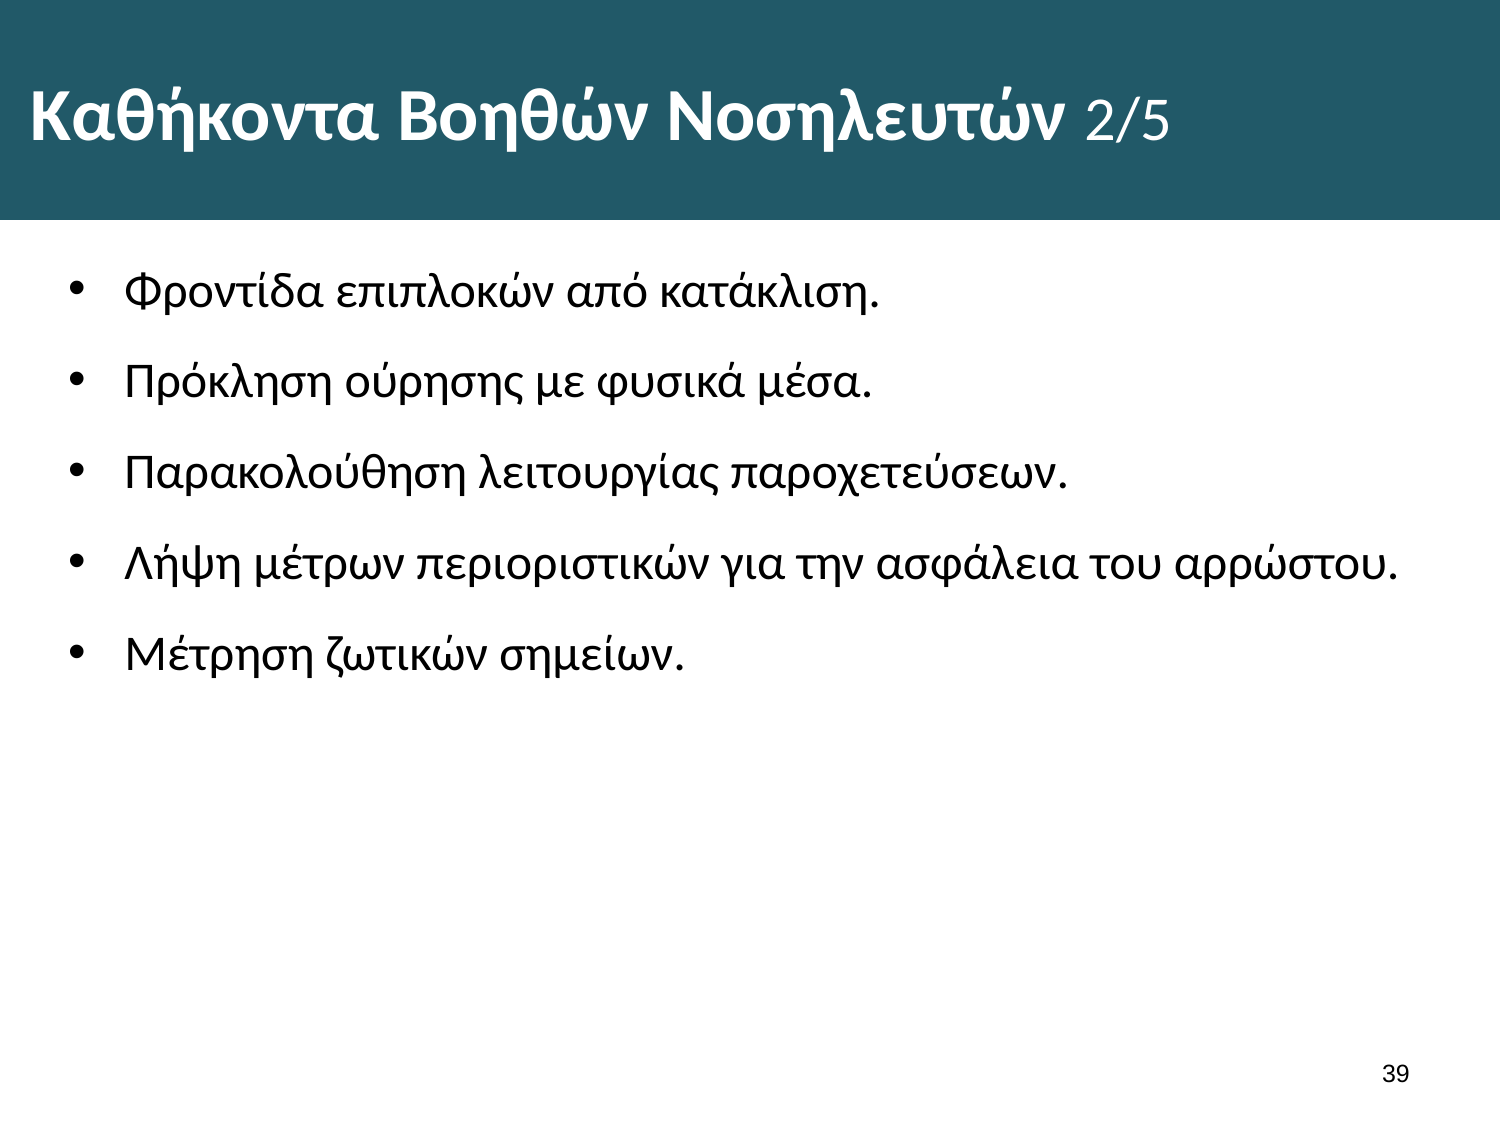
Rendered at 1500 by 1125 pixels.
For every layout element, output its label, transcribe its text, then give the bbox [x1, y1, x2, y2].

slide_number 38 [1074, 1042, 1425, 1103]
title Καθήκοντα Βοηθών Νοσηλευτών 2/5 [0, 0, 1500, 220]
list Φροντίδα επιπλοκών από κατάκλιση. Πρόκληση ούρησης με φυσικά μέσα. Παρακολούθηση λειτουργίας παροχετεύσεων. Λήψη μέτρων περιοριστικών για την ασφάλεια του αρρώστου. Μέτρηση ζωτικών σημείων. [53, 243, 1459, 1106]
